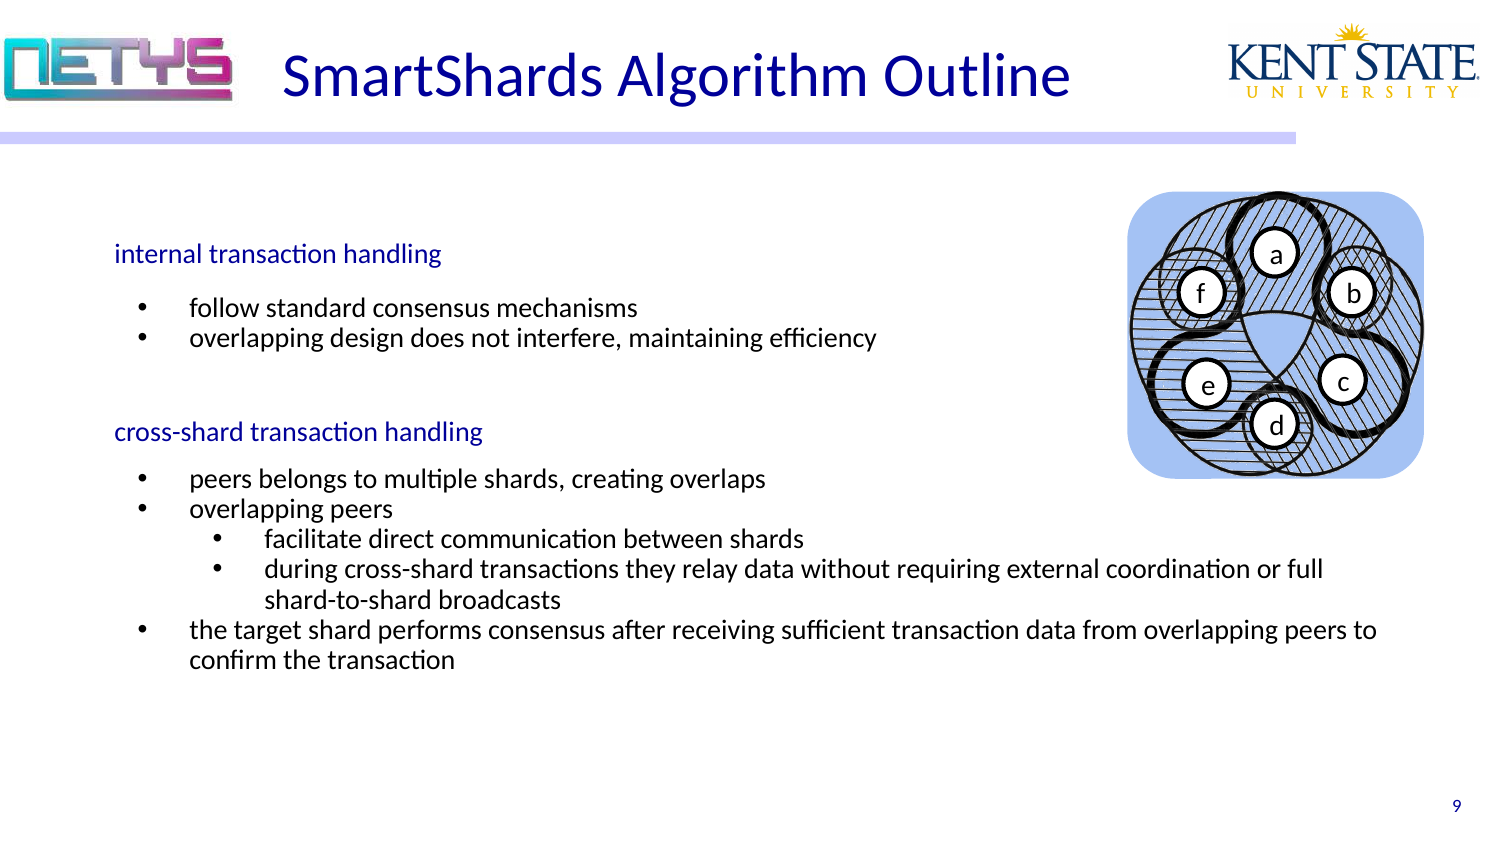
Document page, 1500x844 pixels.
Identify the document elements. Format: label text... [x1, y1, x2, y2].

slide_number ‹#› [1135, 782, 1473, 827]
list internal transaction handling follow standard consensus mechanisms overlapping design does not interfere, maintaining efficiency cross-shard transaction handling peers belongs to multiple shards, creating overlaps overlapping peers facilitate direct communication between shards during cross-shard transactions they relay data without requiring external coordination or full shard-to-shard broadcasts the target shard performs consensus after receiving sufficient transaction data from overlapping peers to confirm the transaction [103, 224, 1397, 760]
picture [0, 16, 240, 110]
picture [1228, 23, 1480, 98]
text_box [1116, 191, 1429, 479]
title SmartShards Algorithm Outline [145, 21, 1210, 132]
